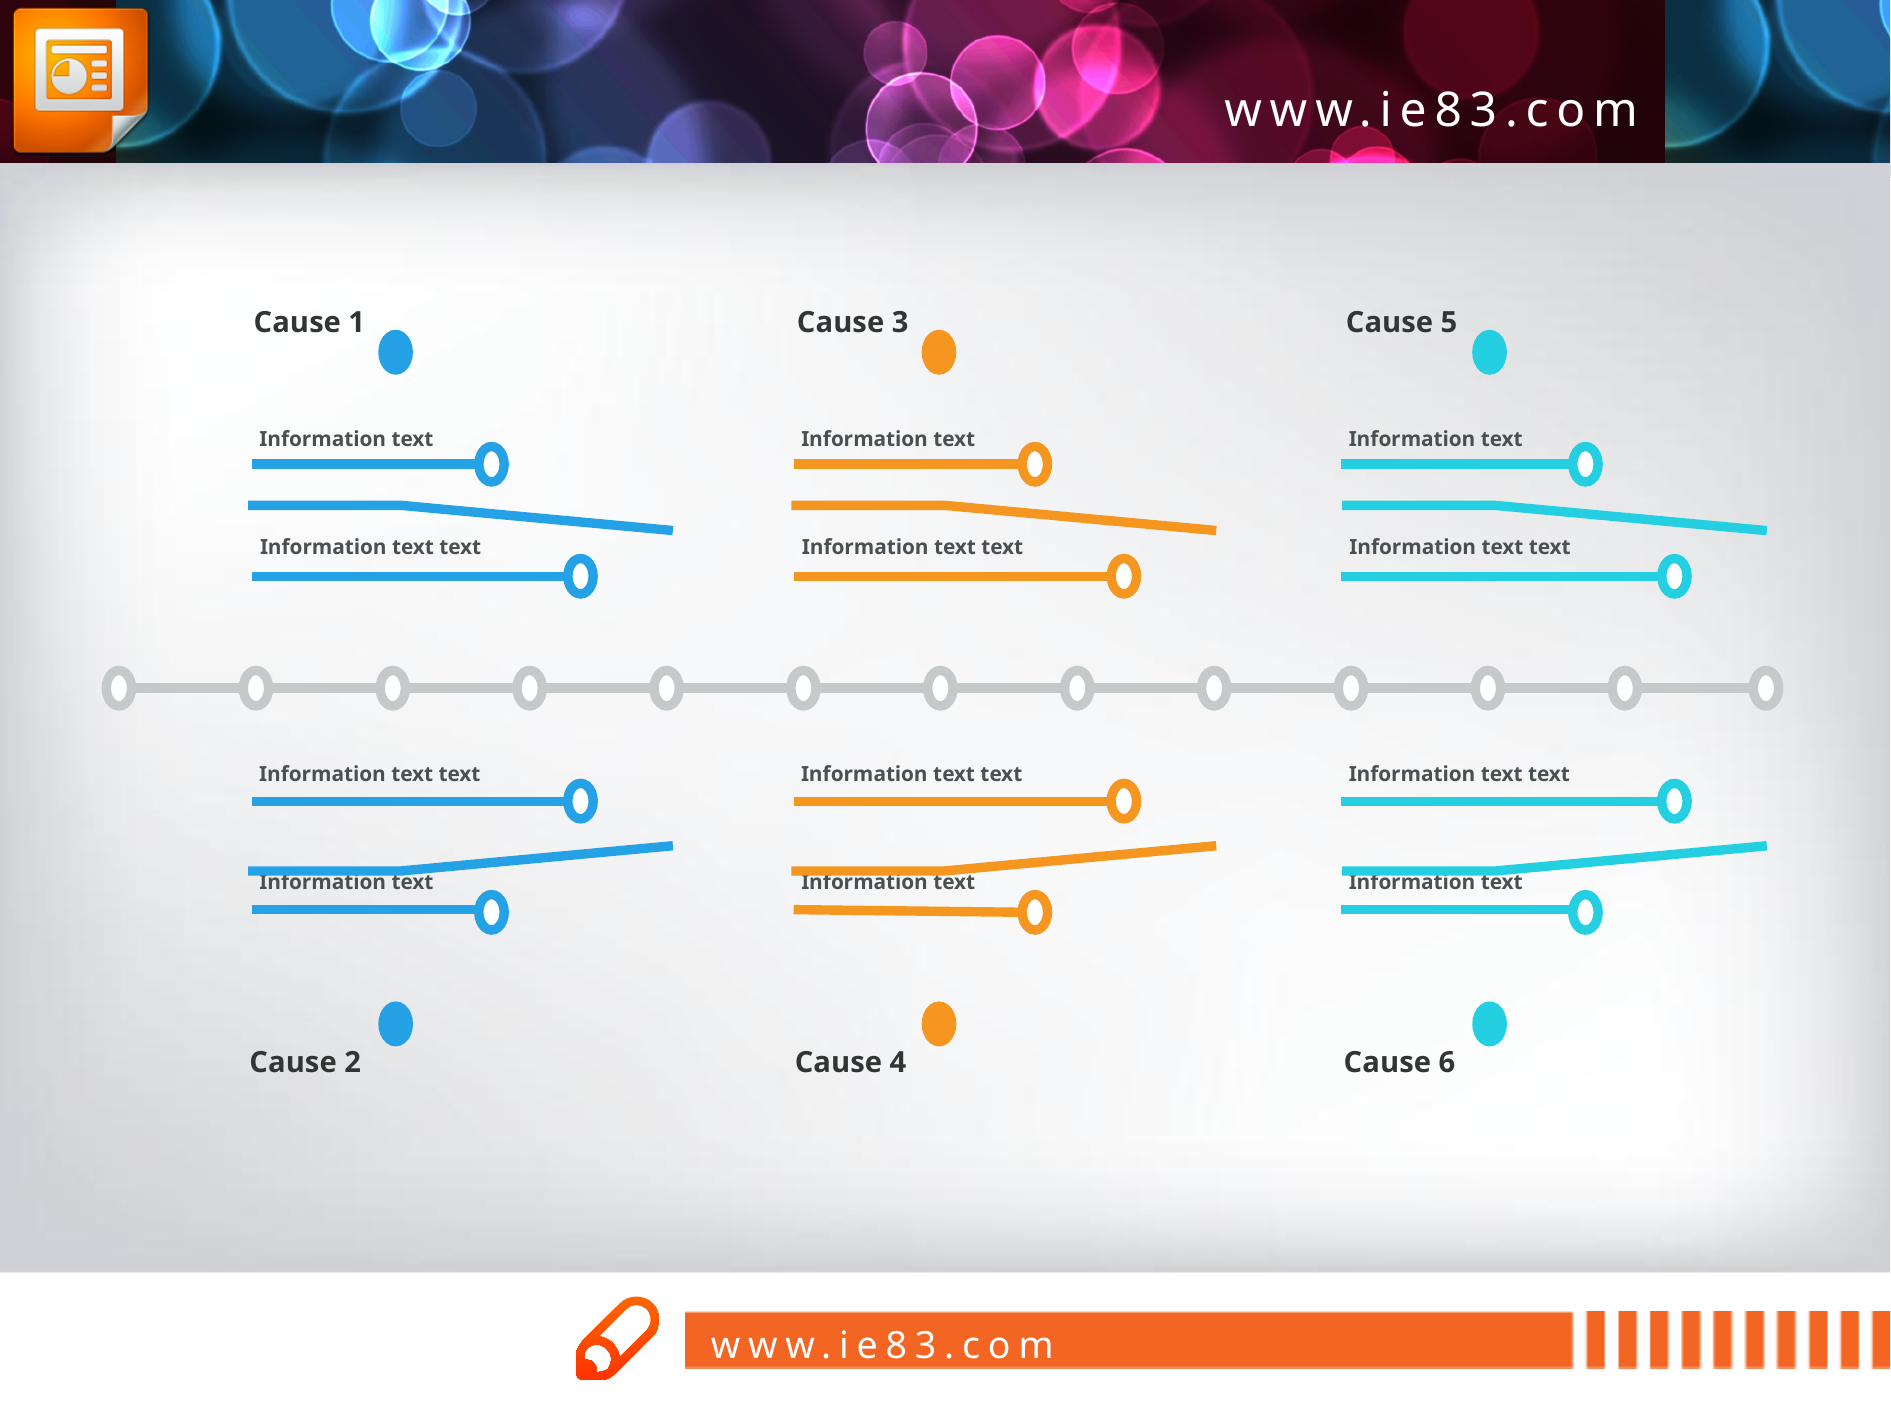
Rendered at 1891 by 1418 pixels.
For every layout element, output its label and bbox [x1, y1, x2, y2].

picture [685, 1311, 1891, 1369]
text_box [106, 295, 1779, 1087]
picture [0, 0, 1891, 1275]
